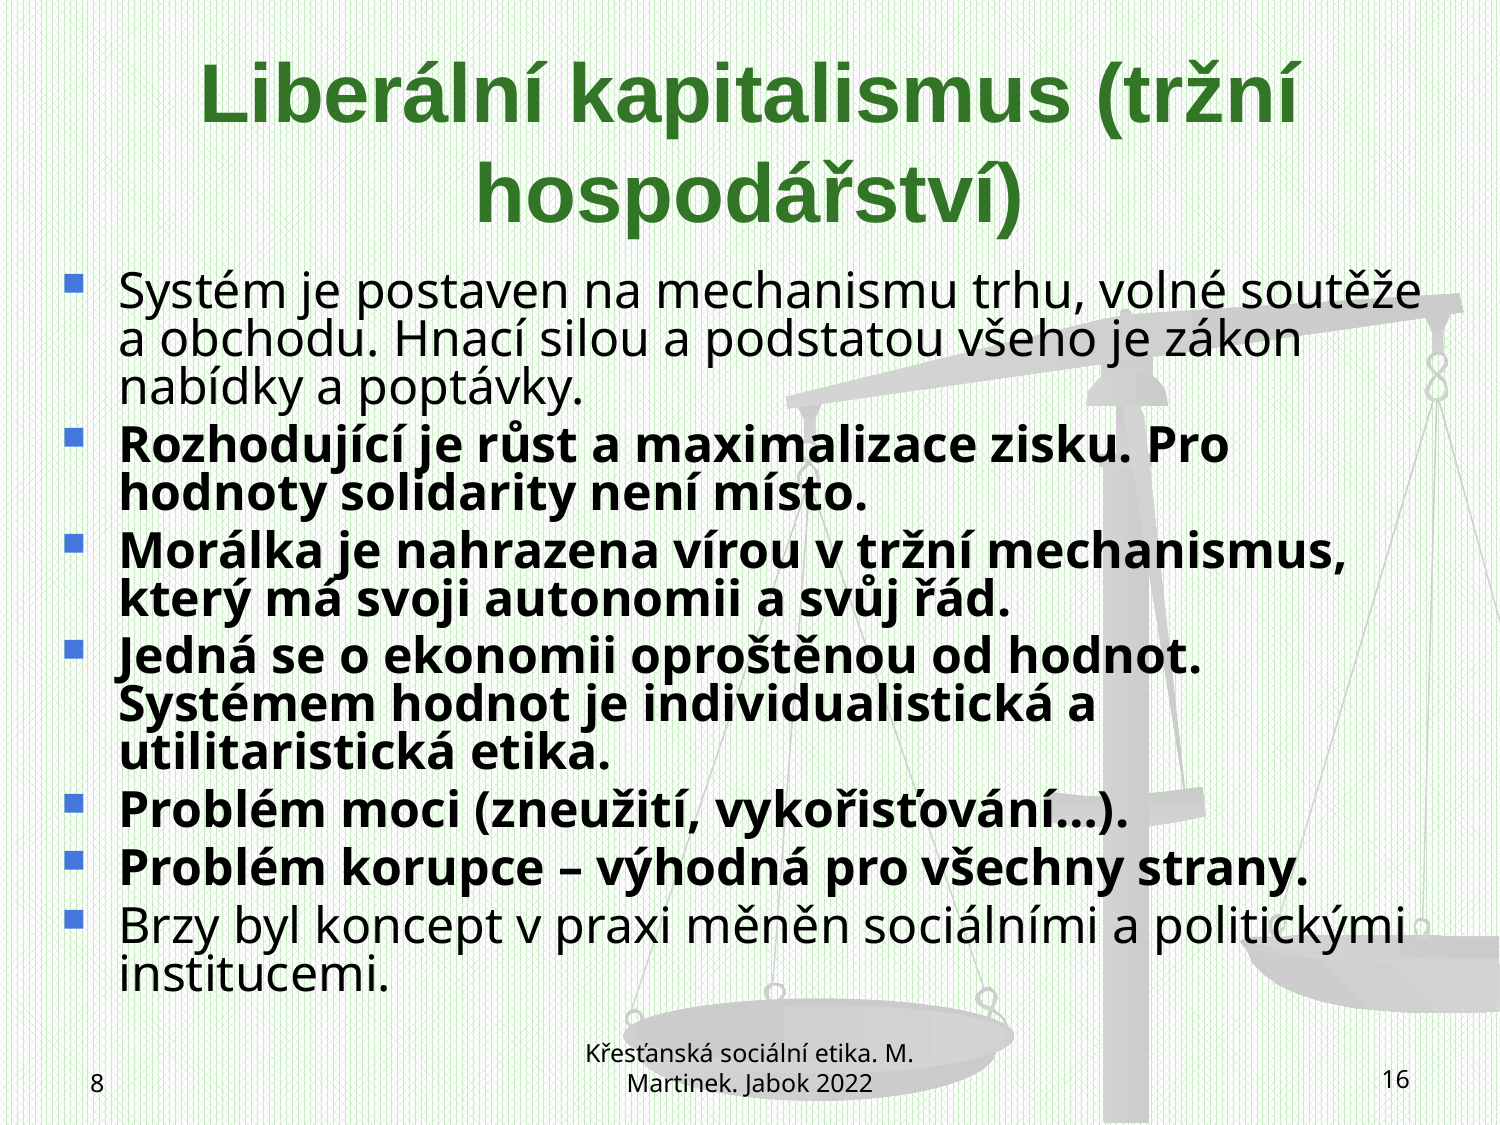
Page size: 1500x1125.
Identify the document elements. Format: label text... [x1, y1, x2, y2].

footer Křesťanská sociální etika. M. Martinek. Jabok 2022 [512, 1029, 988, 1106]
list Systém je postaven na mechanismu trhu, volné soutěže a obchodu. Hnací silou a podstatou všeho je zákon nabídky a poptávky. Rozhodující je růst a maximalizace zisku. Pro hodnoty solidarity není místo. Morálka je nahrazena vírou v tržní mechanismus, který má svoji autonomii a svůj řád. Jedná se o ekonomii oproštěnou od hodnot. Systémem hodnot je individualistická a utilitaristická etika. Problém moci (zneužití, vykořisťování…). Problém korupce – výhodná pro všechny strany. Brzy byl koncept v praxi měněn sociálními a politickými institucemi. [46, 262, 1454, 1006]
slide_number 16 [1074, 1029, 1426, 1106]
title Liberální kapitalismus (tržní hospodářství) [74, 45, 1426, 234]
slide_number 8 [74, 1029, 426, 1106]
